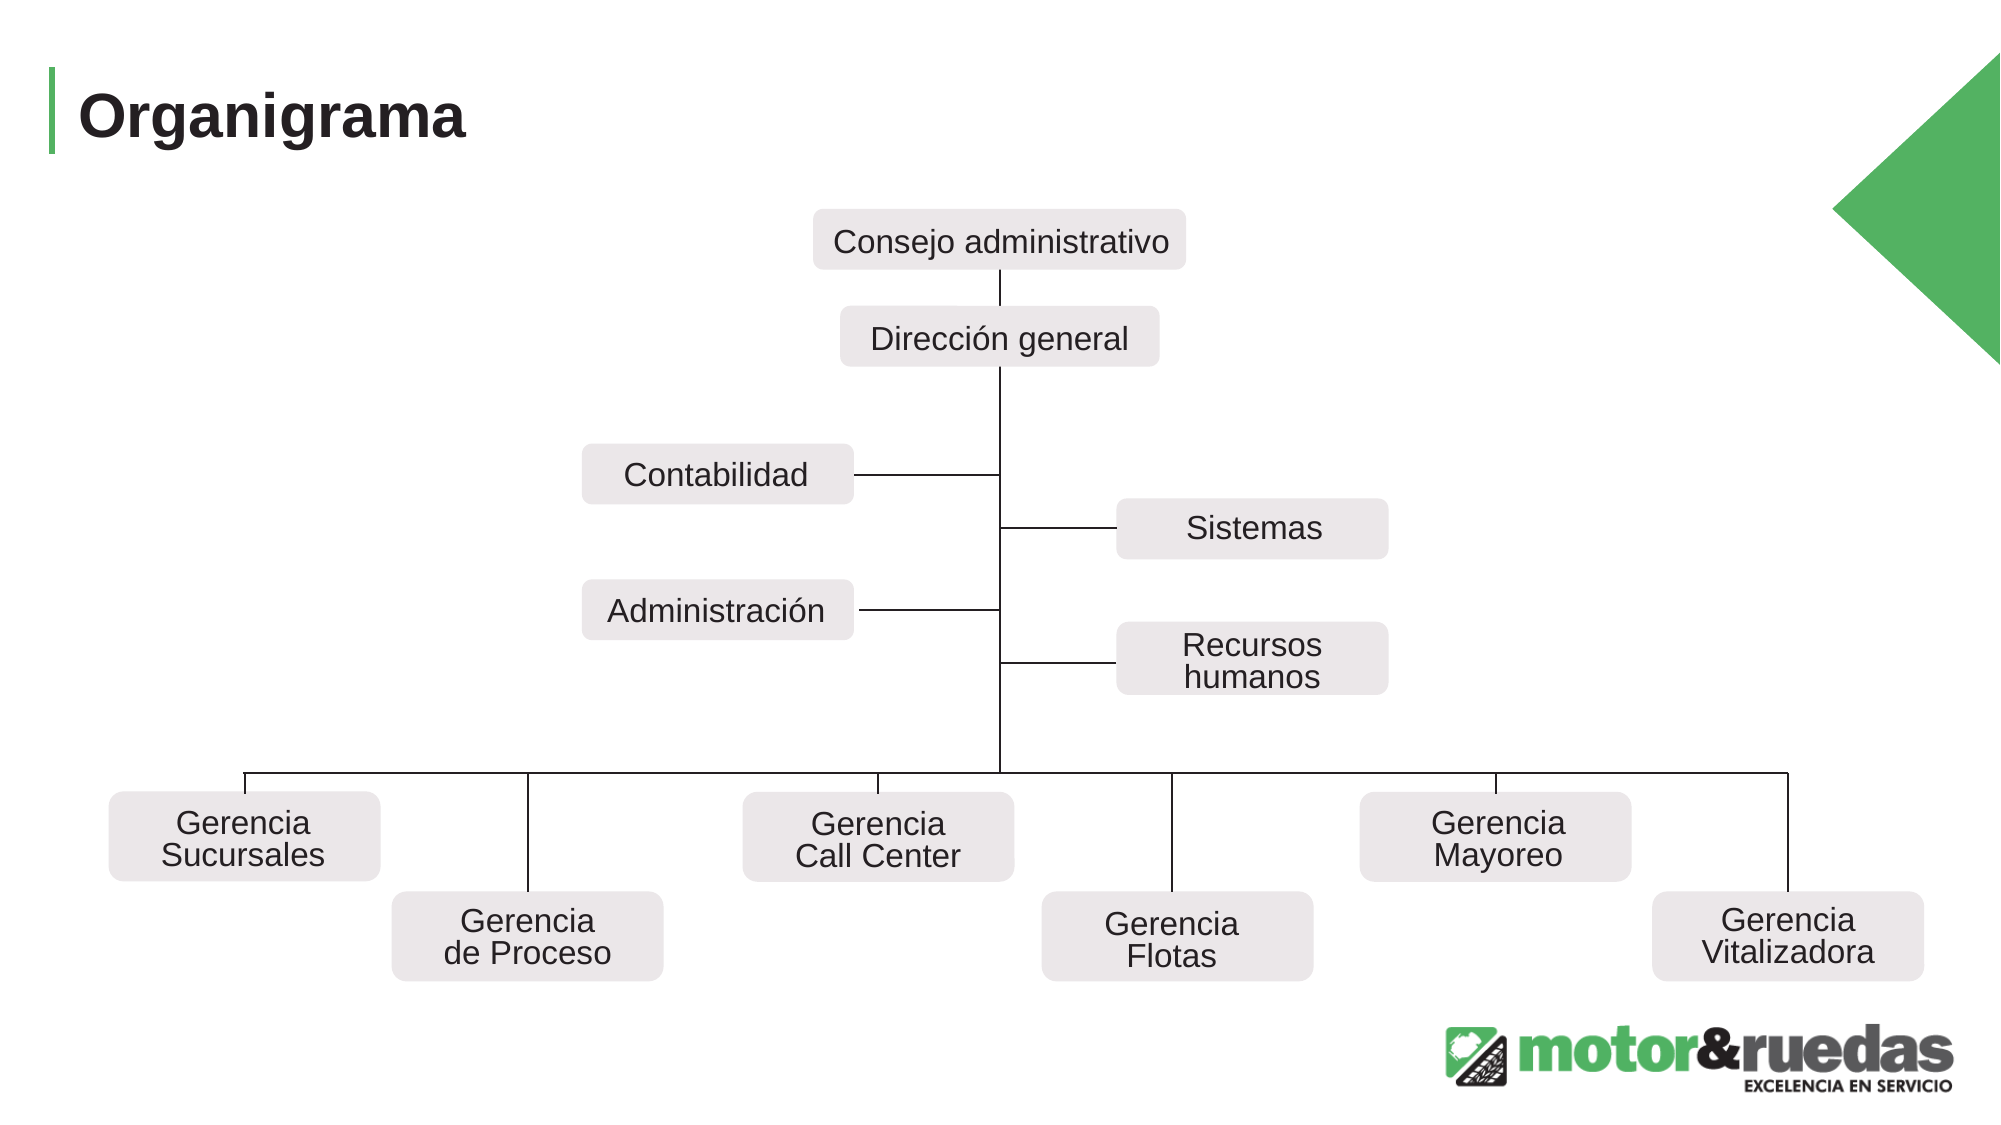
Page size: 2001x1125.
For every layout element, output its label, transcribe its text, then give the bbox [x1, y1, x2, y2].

text_box [1116, 554, 1389, 561]
text_box Contabilidad [571, 446, 862, 501]
text_box Dirección general [807, 309, 999, 365]
text_box [1653, 890, 1924, 899]
text_box Administración [571, 581, 862, 637]
text_box [1115, 620, 1390, 696]
text_box [813, 207, 1186, 213]
text_box Gerencia Flotas [1027, 902, 1317, 981]
text_box [742, 790, 1015, 802]
text_box [584, 442, 852, 446]
text_box Gerencia Sucursales [98, 801, 388, 880]
text_box [1041, 890, 1315, 902]
text_box Dirección general [1001, 309, 1193, 365]
text_box [583, 501, 853, 506]
text_box Organigrama [63, 67, 677, 158]
text_box [1001, 304, 1159, 309]
text_box [841, 304, 999, 309]
text_box Recursos humanos [1153, 623, 1352, 702]
text_box [392, 890, 664, 900]
text_box [583, 637, 853, 642]
text_box [1359, 790, 1632, 801]
text_box Gerencia Call Center [733, 802, 1023, 881]
text_box Sistemas [1109, 498, 1400, 554]
text_box Consejo administrativo [809, 213, 1195, 268]
text_box Gerencia Vitalizadora [1643, 899, 1933, 978]
text_box [1825, 46, 2000, 371]
text_box Gerencia Mayoreo [1353, 801, 1644, 880]
text_box [396, 979, 659, 983]
text_box Gerencia de Proceso [382, 900, 673, 979]
text_box [1656, 978, 1921, 983]
text_box [108, 790, 381, 801]
picture [0, 0, 2001, 1125]
